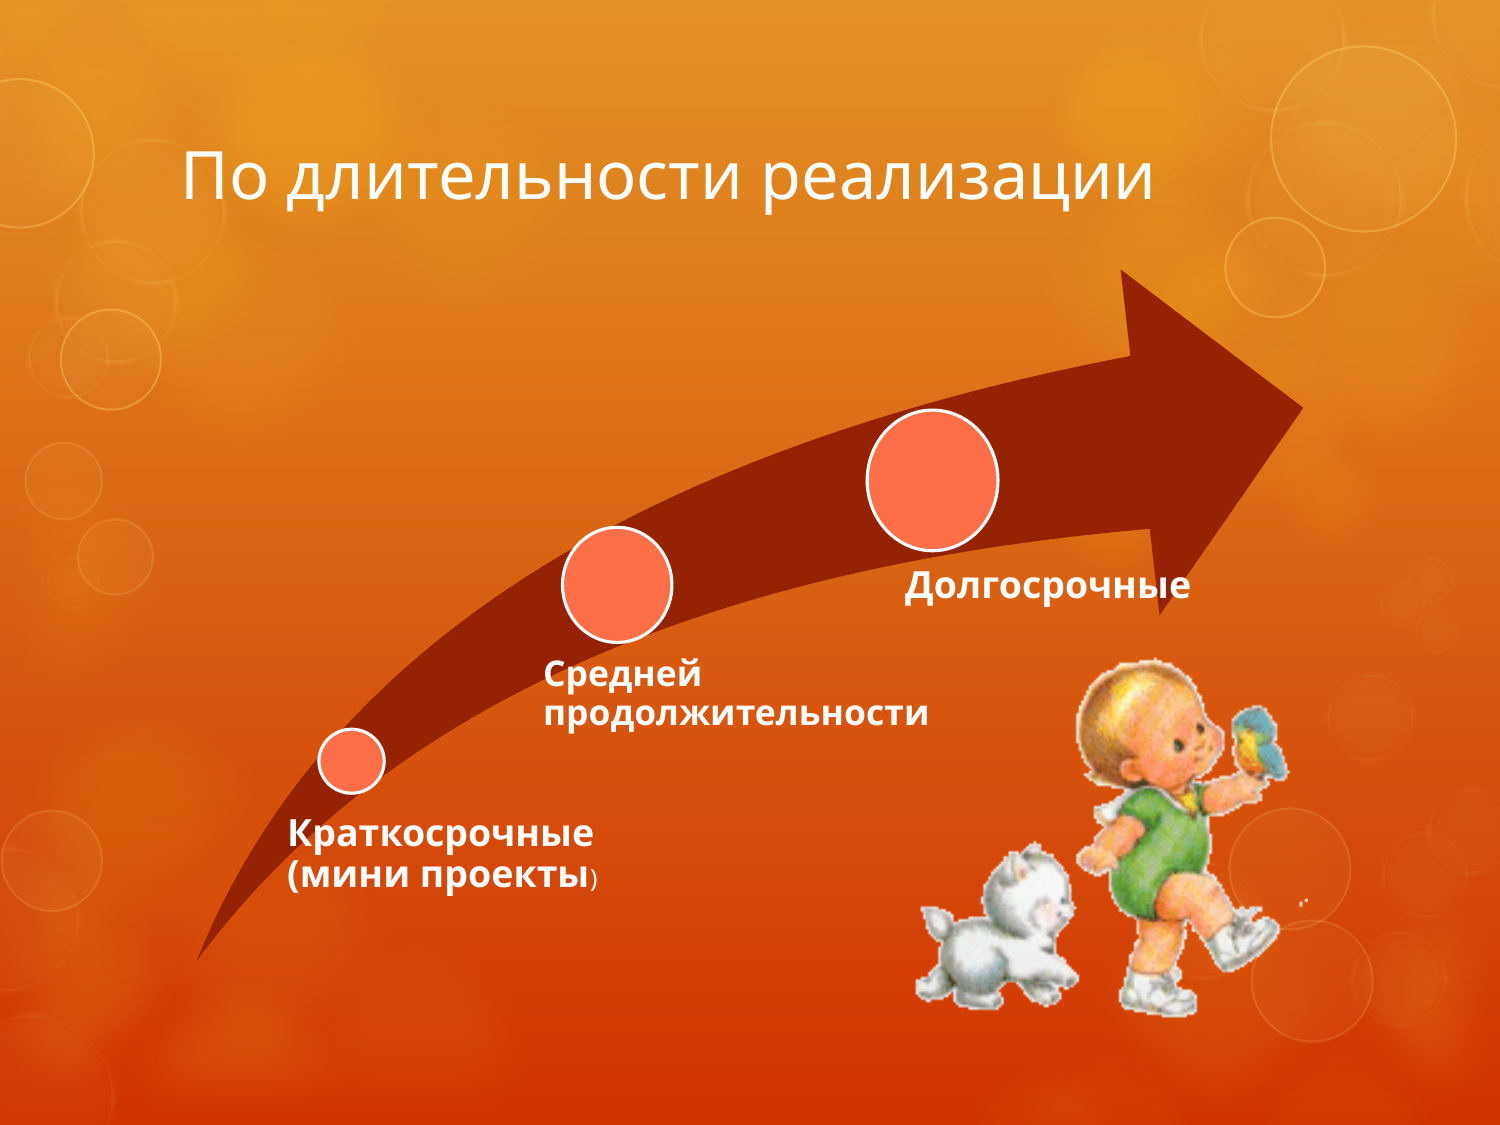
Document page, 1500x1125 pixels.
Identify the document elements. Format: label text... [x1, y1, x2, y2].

title По длительности реализации [165, 110, 1335, 235]
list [165, 268, 1335, 962]
picture [913, 655, 1309, 1023]
